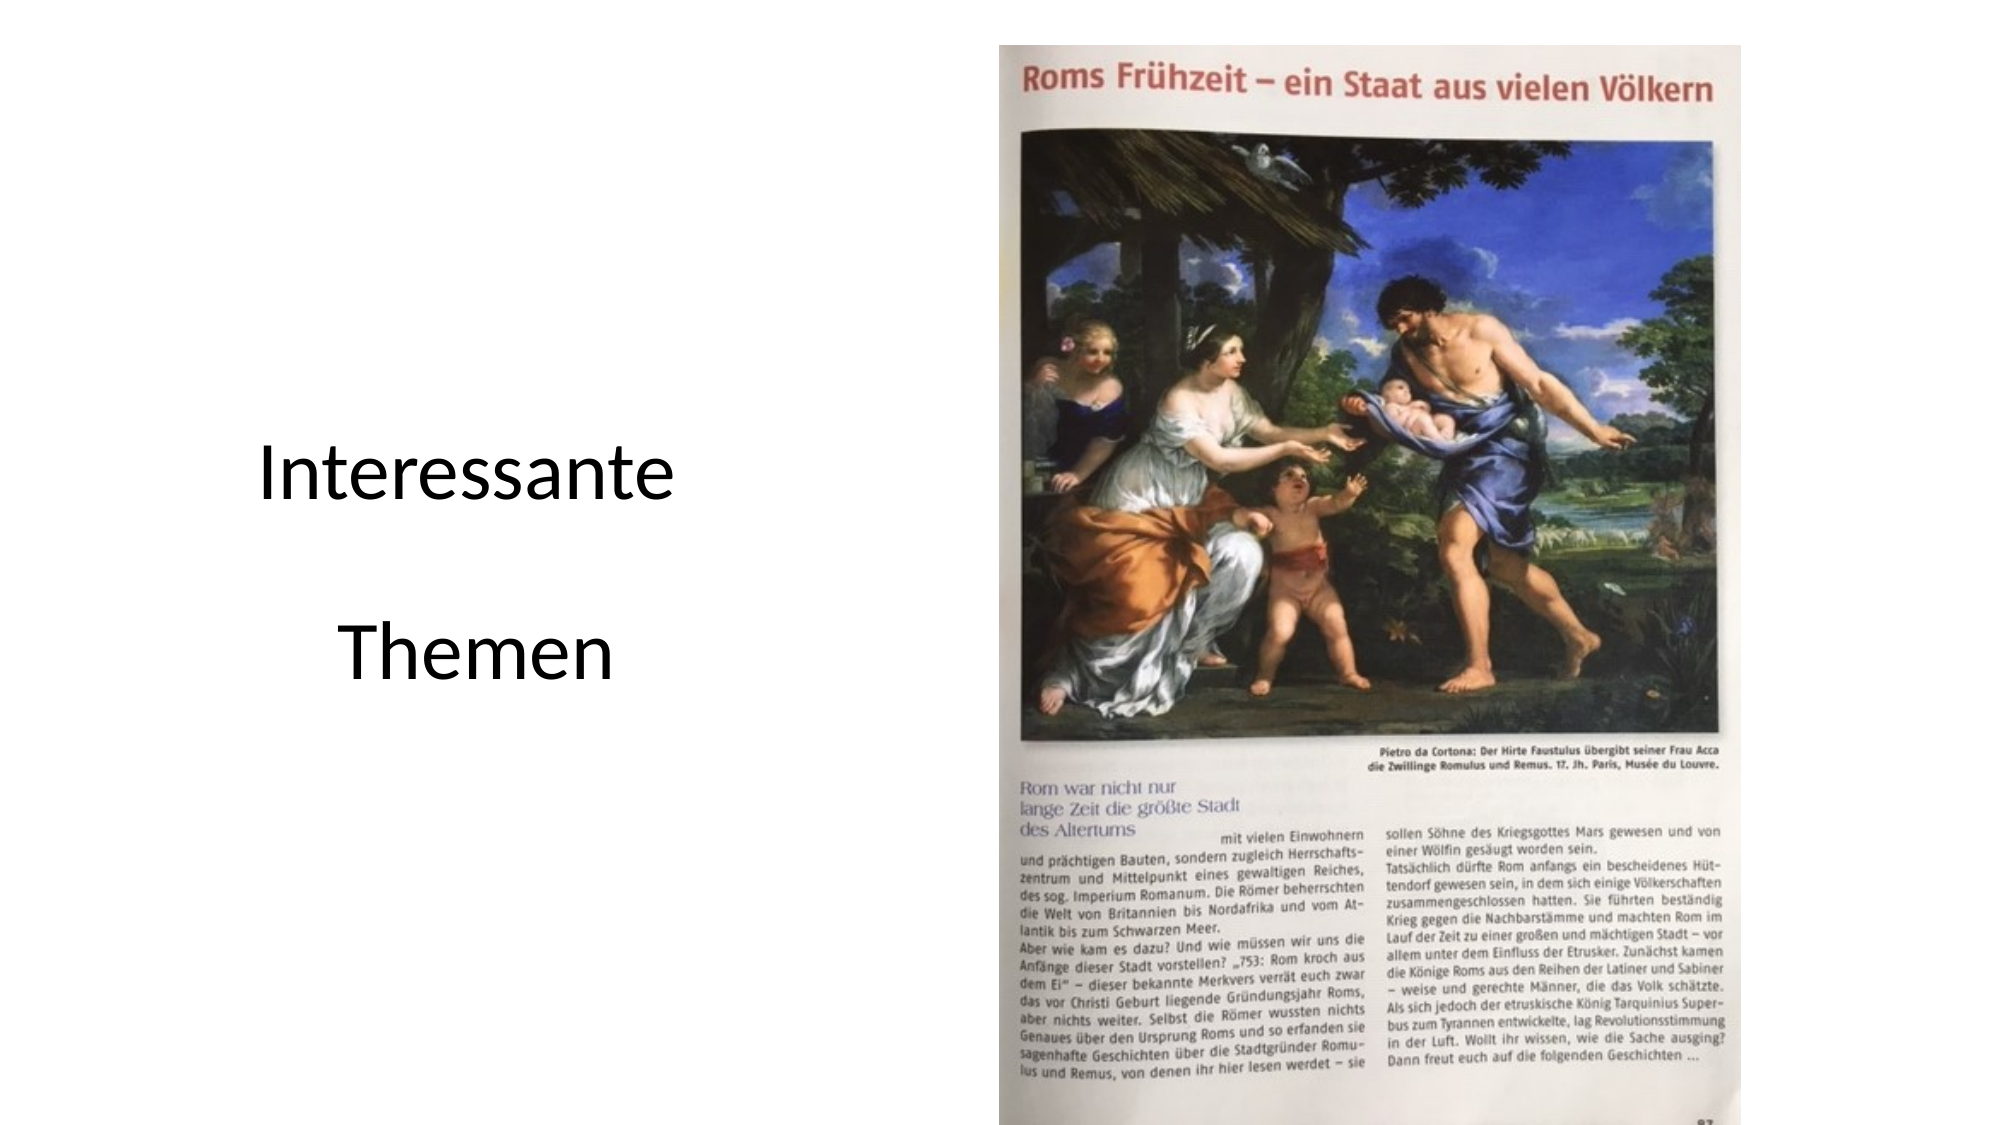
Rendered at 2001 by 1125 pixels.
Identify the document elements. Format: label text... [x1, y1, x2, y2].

picture [999, 45, 1741, 1125]
title Interessante Themen [183, 137, 750, 988]
